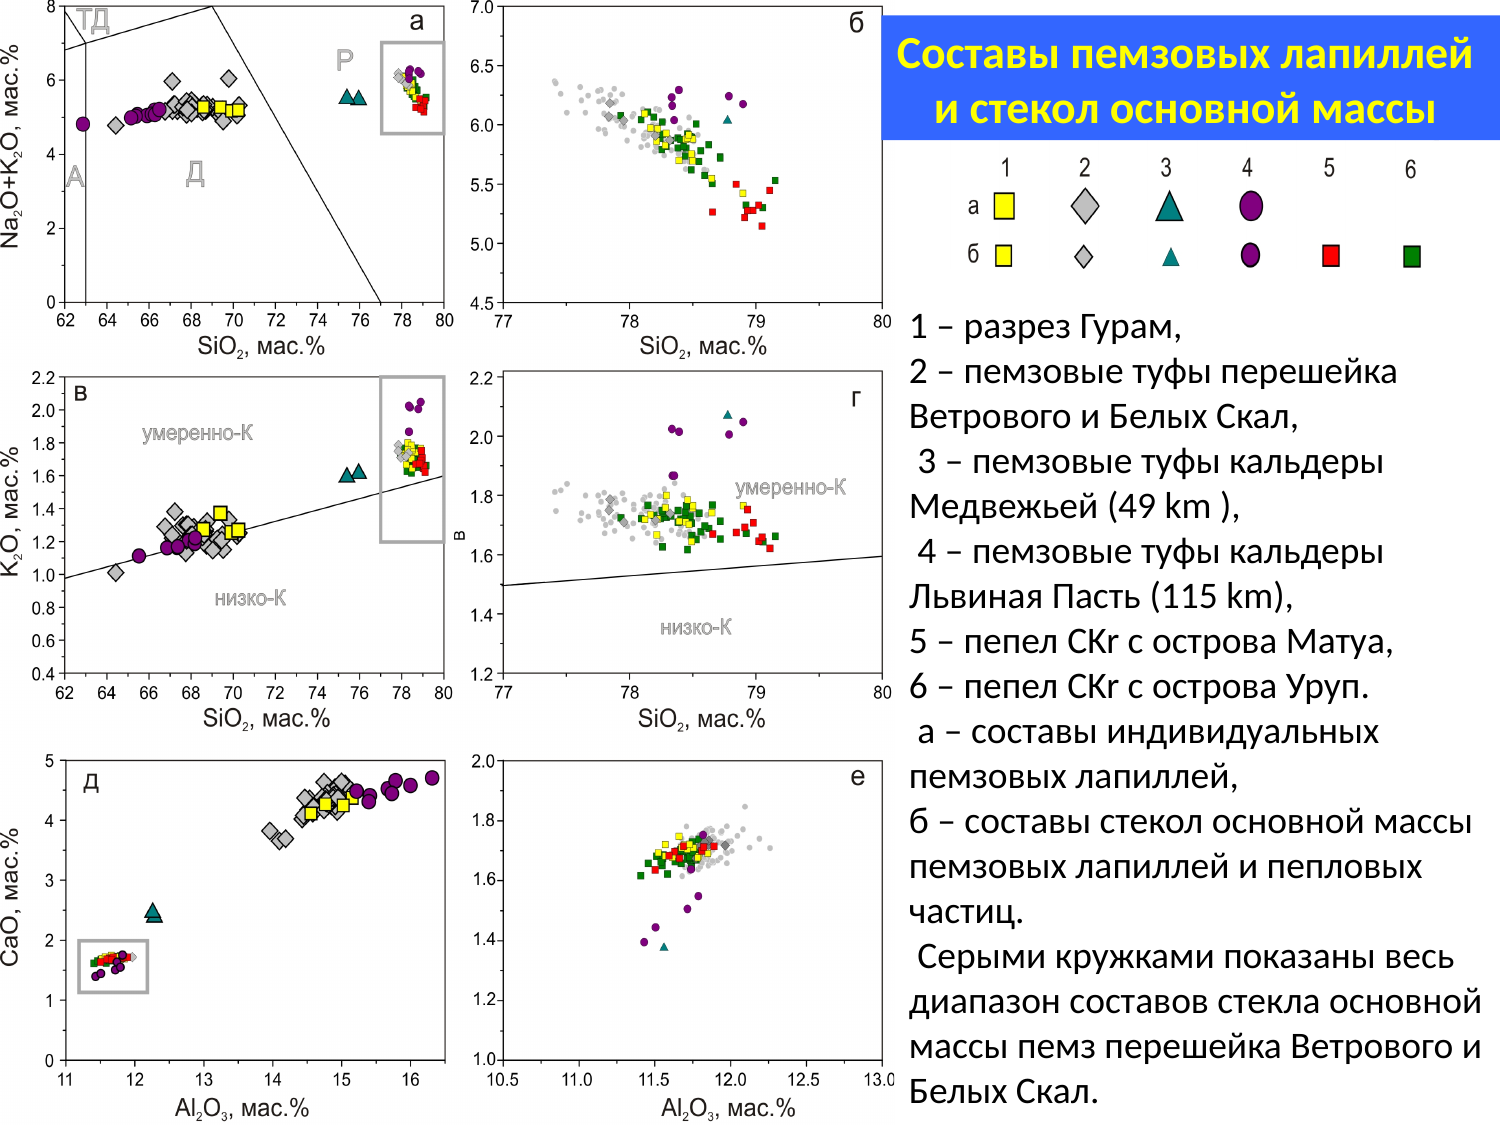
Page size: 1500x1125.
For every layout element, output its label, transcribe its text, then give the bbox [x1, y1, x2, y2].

picture [0, 0, 895, 1125]
text_box Составы пемзовых лапиллей и стекол основной массы [899, 15, 1500, 141]
picture [949, 131, 1440, 272]
text_box 1 – разрез Гурам, 2 – пемзовые туфы перешейка Ветрового и Белых Скал, 3 – пемзовые туфы кальдеры Медвежьей (49 km ), 4 – пемзовые туфы кальдеры Львиная Пасть (115 km), 5 – пепел CKr с острова Матуа, 6 – пепел CKr с острова Уруп. а – составы индивидуальных пемзовых лапиллей, б – составы стекол основной массы пемзовых лапиллей и пепловых частиц. Серыми кружками показаны весь диапазон составов стекла основной массы пемз перешейка Ветрового и Белых Скал. [899, 293, 1500, 1118]
